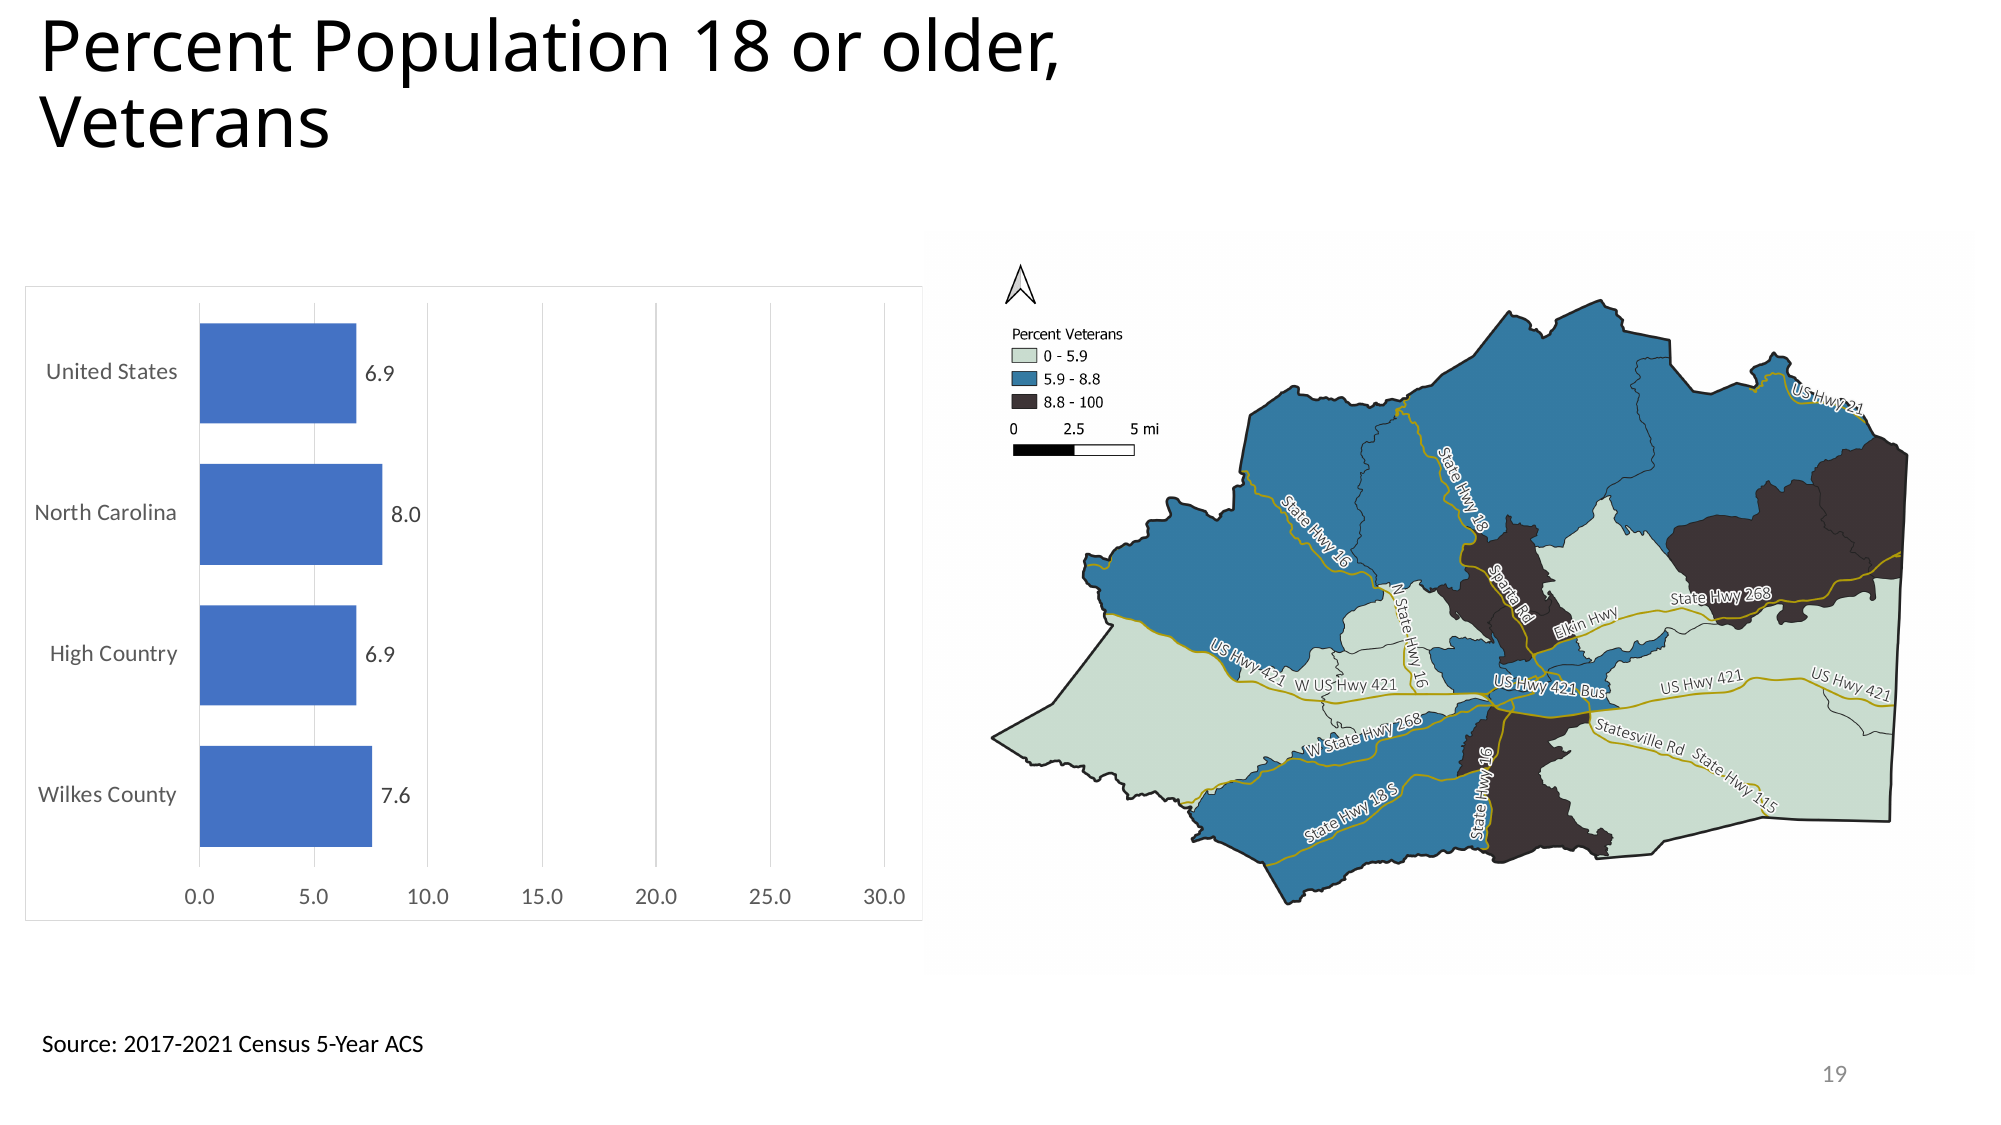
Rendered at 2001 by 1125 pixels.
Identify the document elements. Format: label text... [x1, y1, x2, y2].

slide_number 19 [1412, 1042, 1863, 1103]
picture [924, 231, 1975, 975]
title Percent Population 18 or older, Veterans [24, 5, 1199, 169]
picture [24, 285, 923, 921]
text_box Source: 2017-2021 Census 5-Year ACS [27, 1020, 440, 1065]
